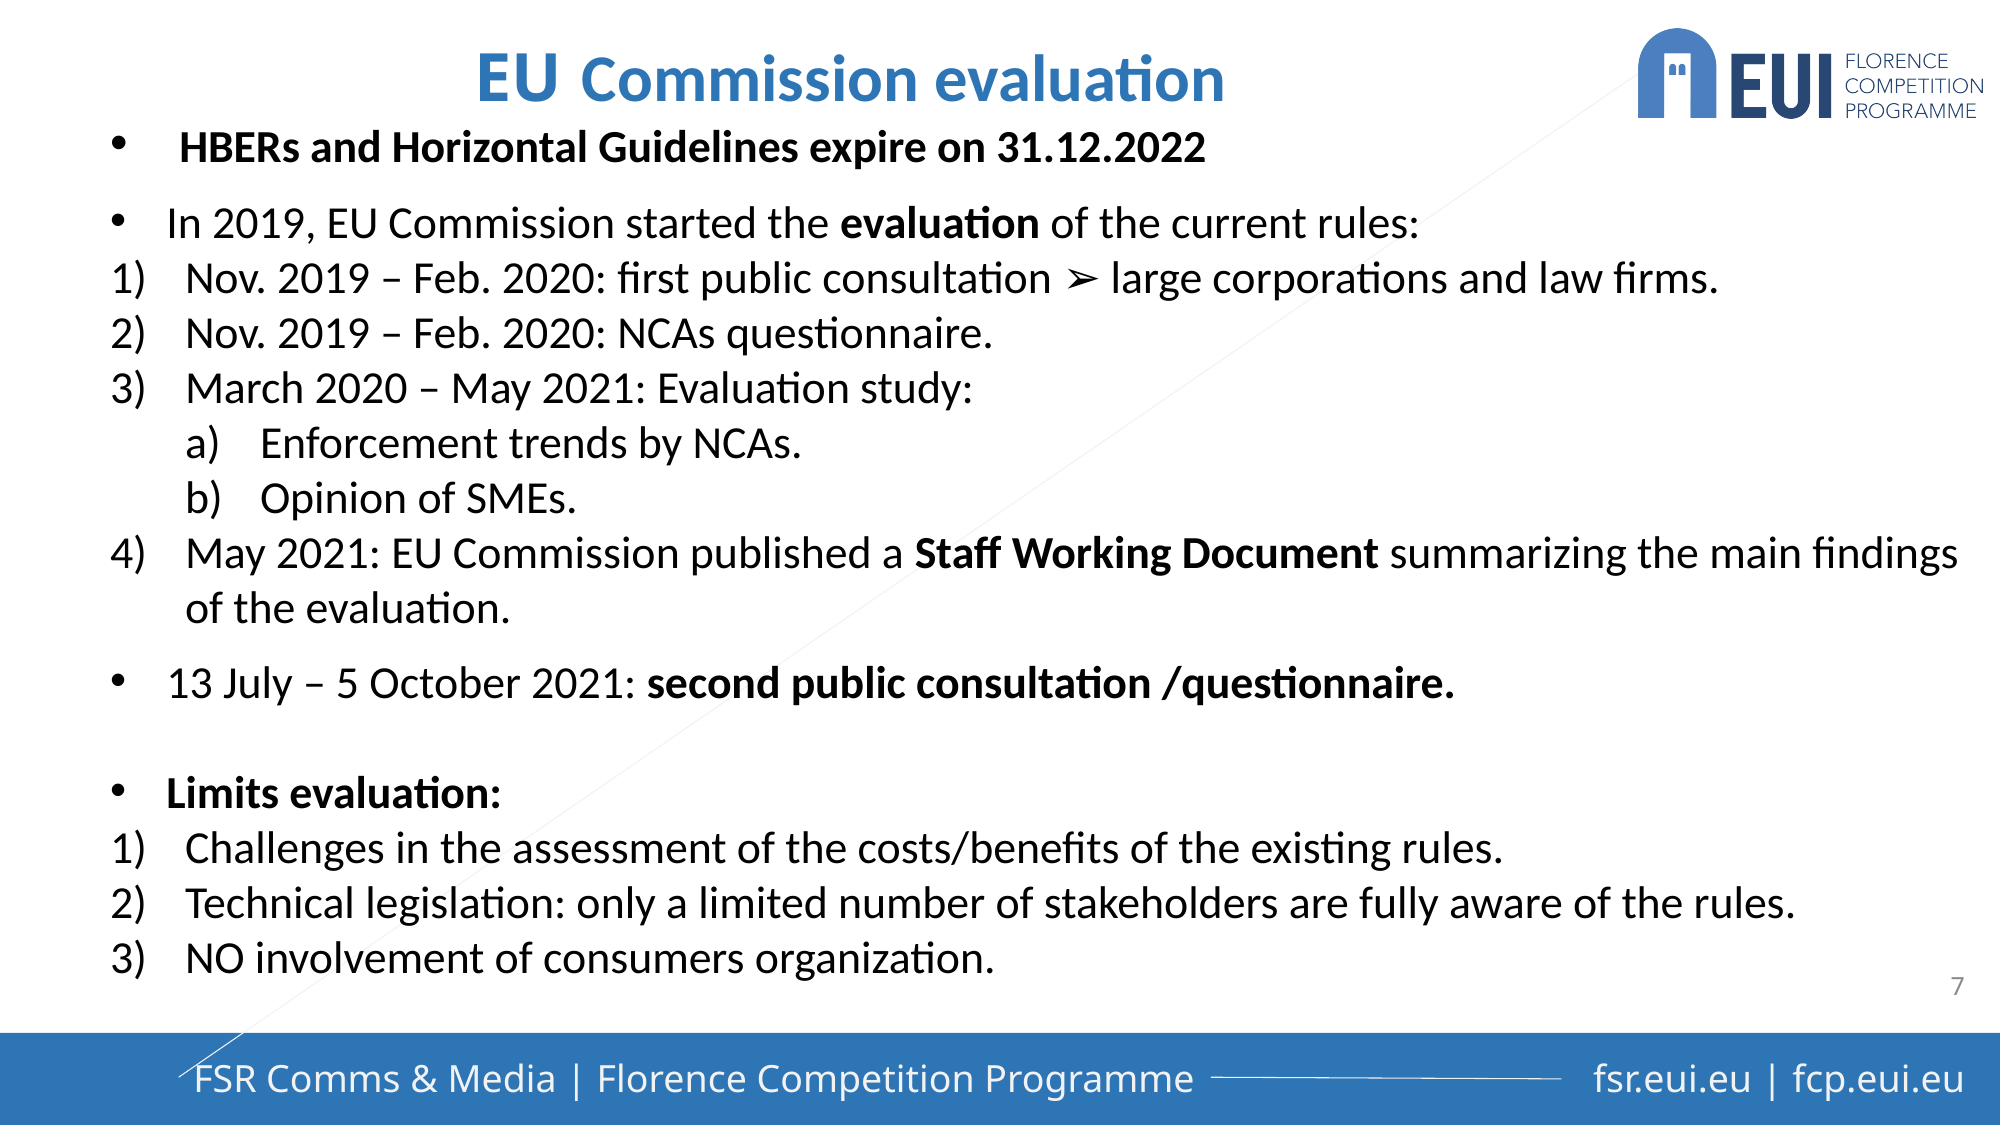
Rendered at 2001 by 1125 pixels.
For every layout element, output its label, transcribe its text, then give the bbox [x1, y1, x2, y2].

picture [1638, 28, 1983, 119]
slide_number 7 [1529, 957, 1980, 1017]
text_box EU Commission evaluation [118, 19, 1564, 105]
text_box HBERs and Horizontal Guidelines expire on 31.12.2022 In 2019, EU Commission started the evaluation of the current rules: Nov. 2019 – Feb. 2020: first public consultation ➢ large corporations and law firms. Nov. 2019 – Feb. 2020: NCAs questionnaire. March 2020 – May 2021: Evaluation study: Enforcement trends by NCAs. Opinion of SMEs. May 2021: EU Commission published a Staff Working Document summarizing the main findings of the evaluation. 13 July – 5 October 2021: second public consultation /questionnaire. Limits evaluation: Challenges in the assessment of the costs/benefits of the existing rules. Technical legislation: only a limited number of stakeholders are fully aware of the rules. NO involvement of consumers organization. [20, 105, 1980, 1050]
